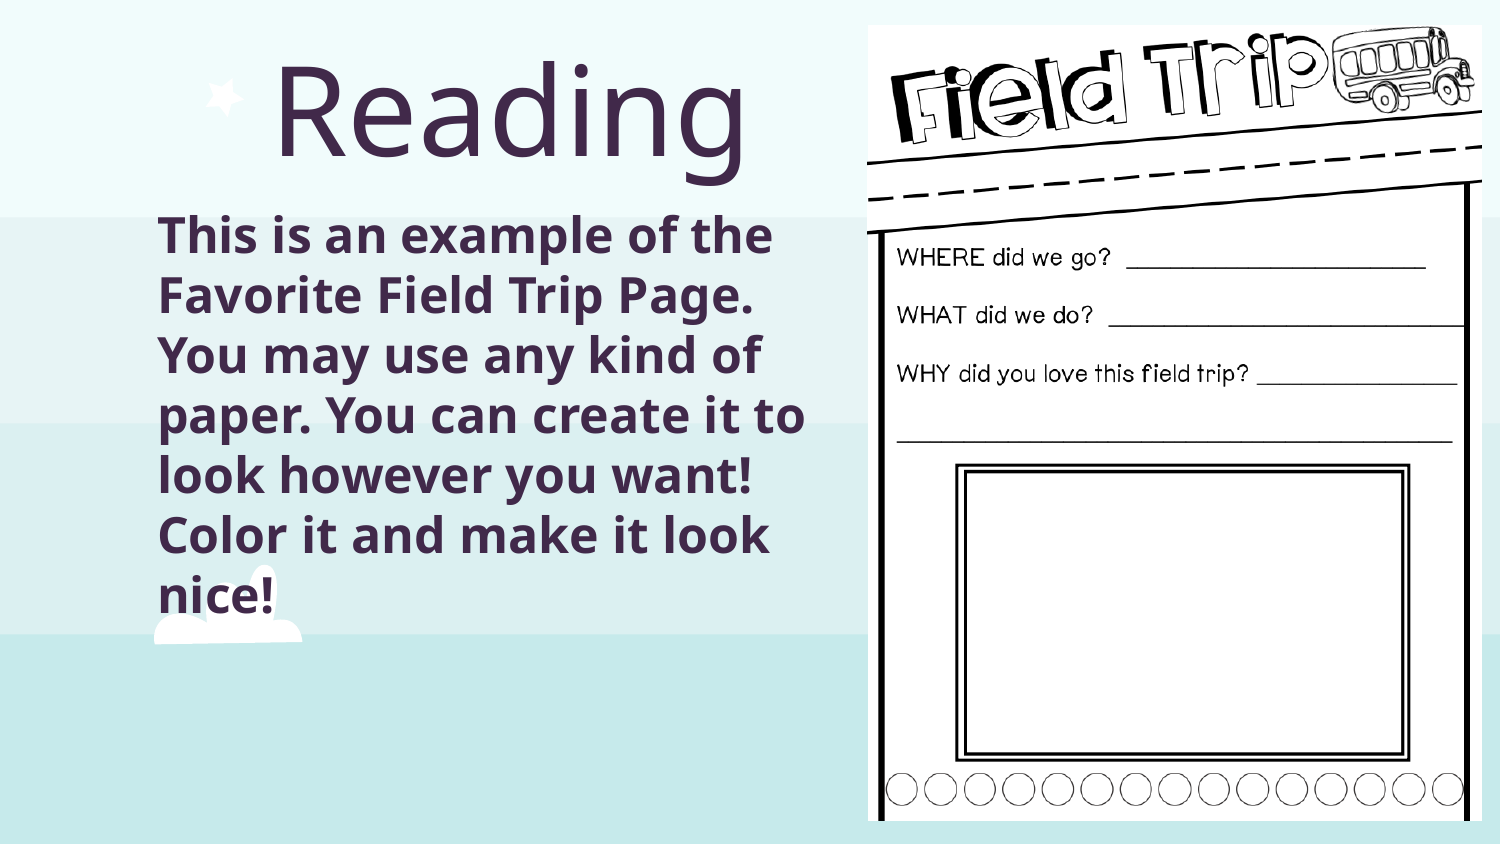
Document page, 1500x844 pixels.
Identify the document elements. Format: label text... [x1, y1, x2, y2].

title Reading [167, 23, 842, 191]
picture [847, 0, 1500, 844]
text_box This is an example of the Favorite Field Trip Page. You may use any kind of paper. You can create it to look however you want! Color it and make it look nice! [142, 195, 842, 631]
